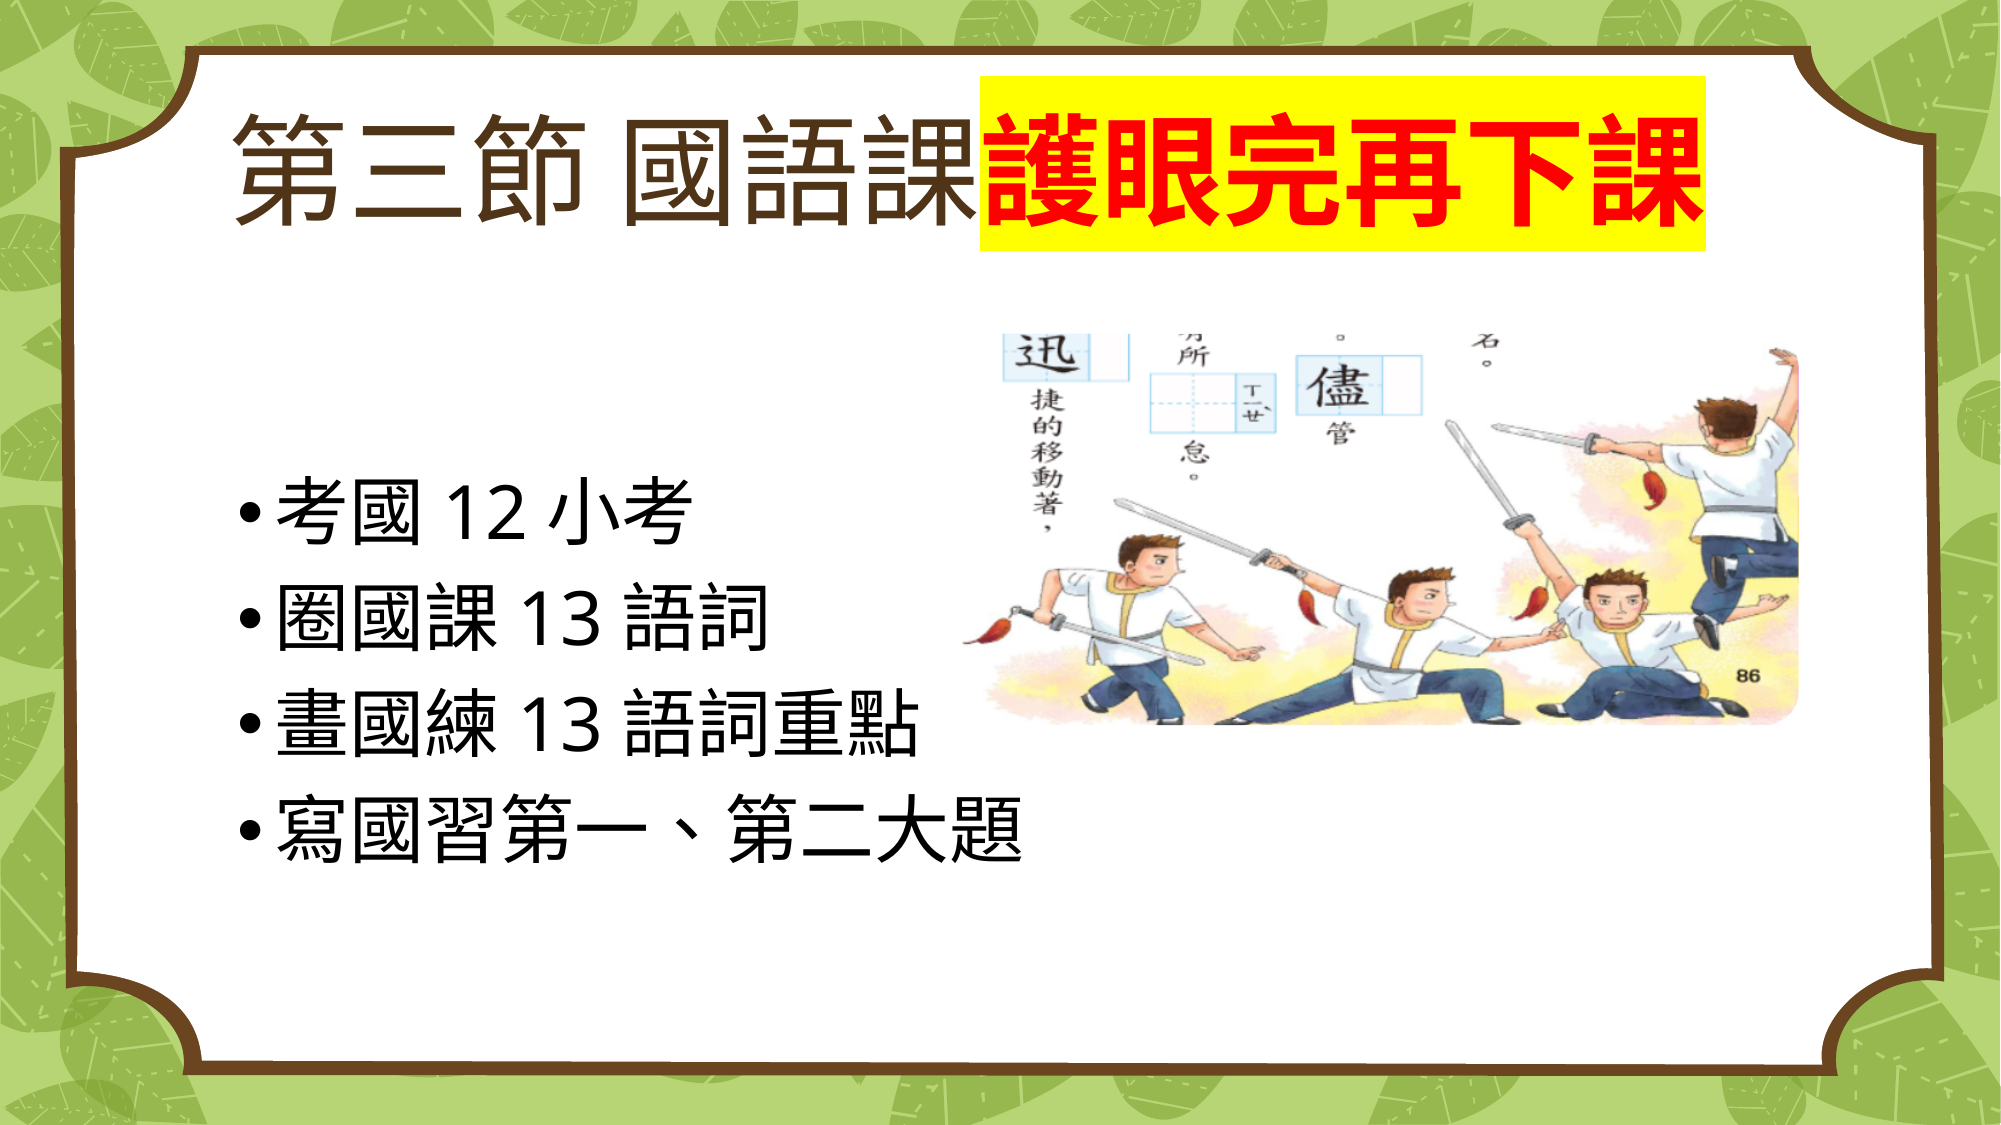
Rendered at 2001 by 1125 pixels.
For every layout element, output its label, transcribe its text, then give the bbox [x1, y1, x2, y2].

picture [960, 333, 1799, 726]
list 考國12小考 圈國課13語詞 畫國練13語詞重點 寫國習第一、第二大題 [222, 467, 1754, 1125]
title 第三節 國語課護眼完再下課 [212, 74, 1788, 250]
